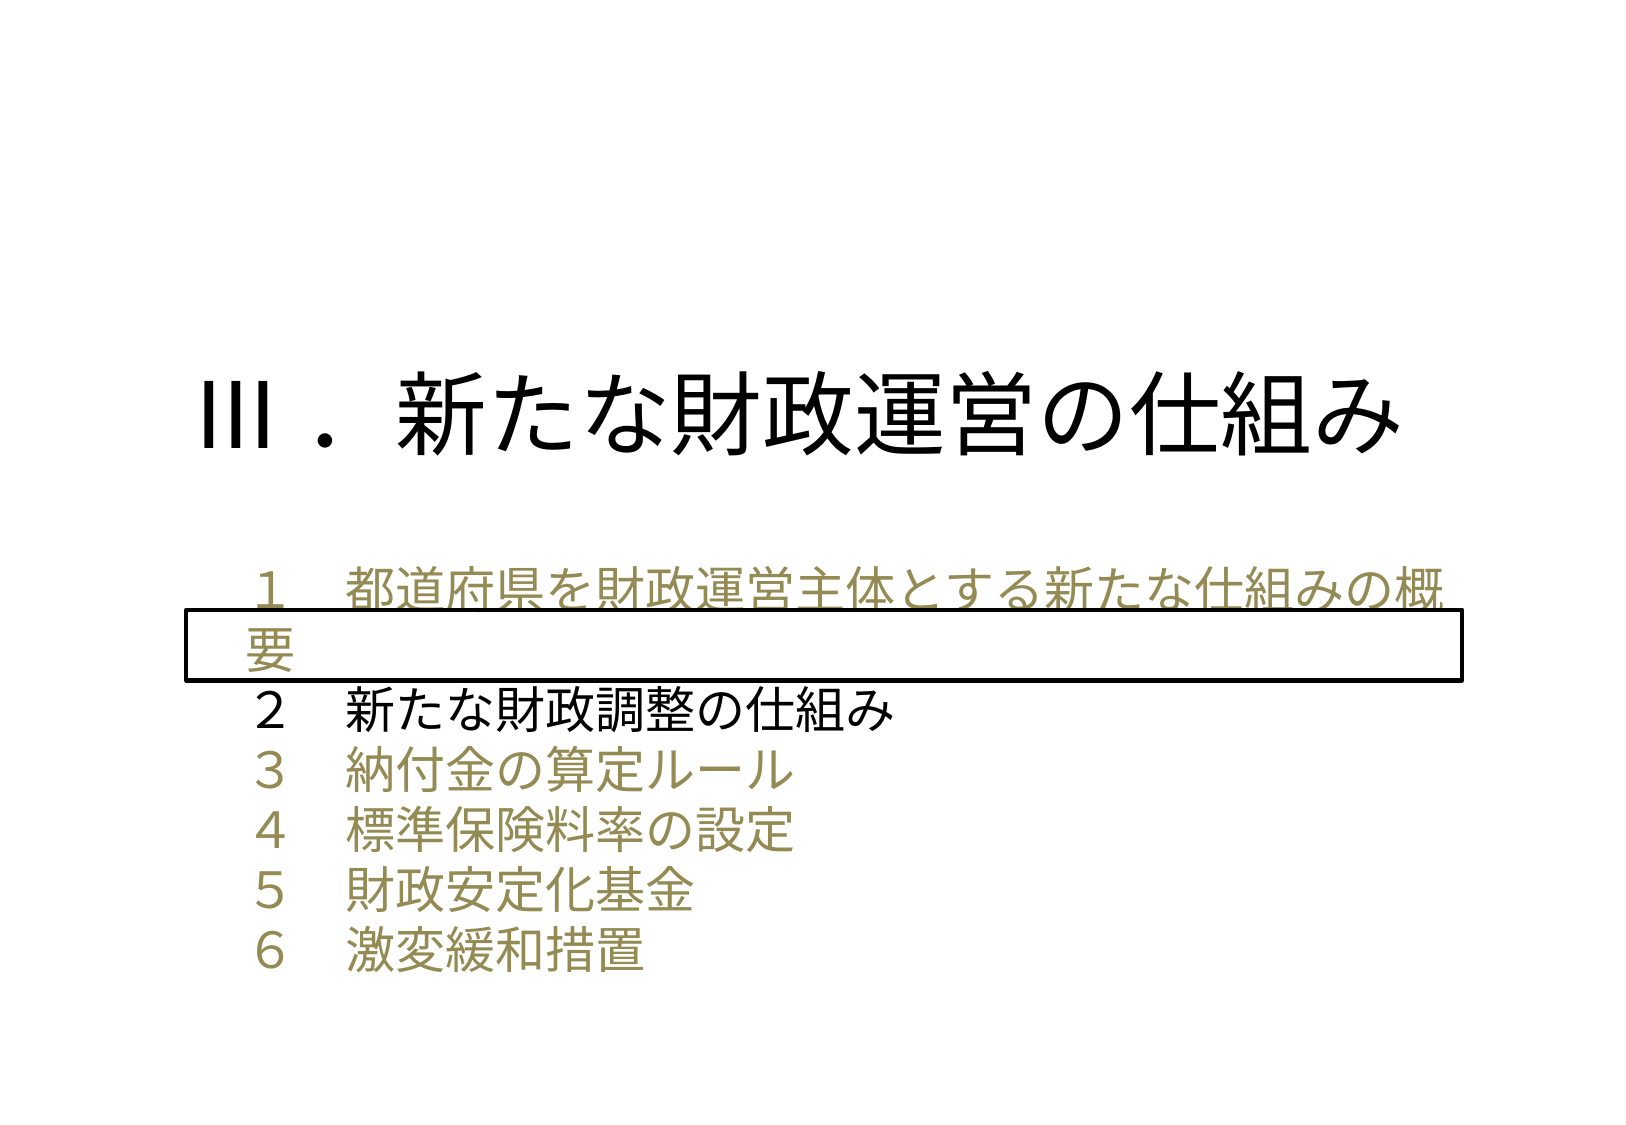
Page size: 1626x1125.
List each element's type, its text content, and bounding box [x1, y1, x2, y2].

text_box １ 都道府県を財政運営主体とする新たな仕組みの概要 ２ 新たな財政調整の仕組み ３ 納付金の算定ルール ４ 標準保険料率の設定 ５ 財政安定化基金 ６ 激変緩和措置 [186, 550, 1498, 941]
title Ⅲ．新たな財政運営の仕組み [91, 290, 1504, 532]
text_box [184, 608, 1464, 683]
